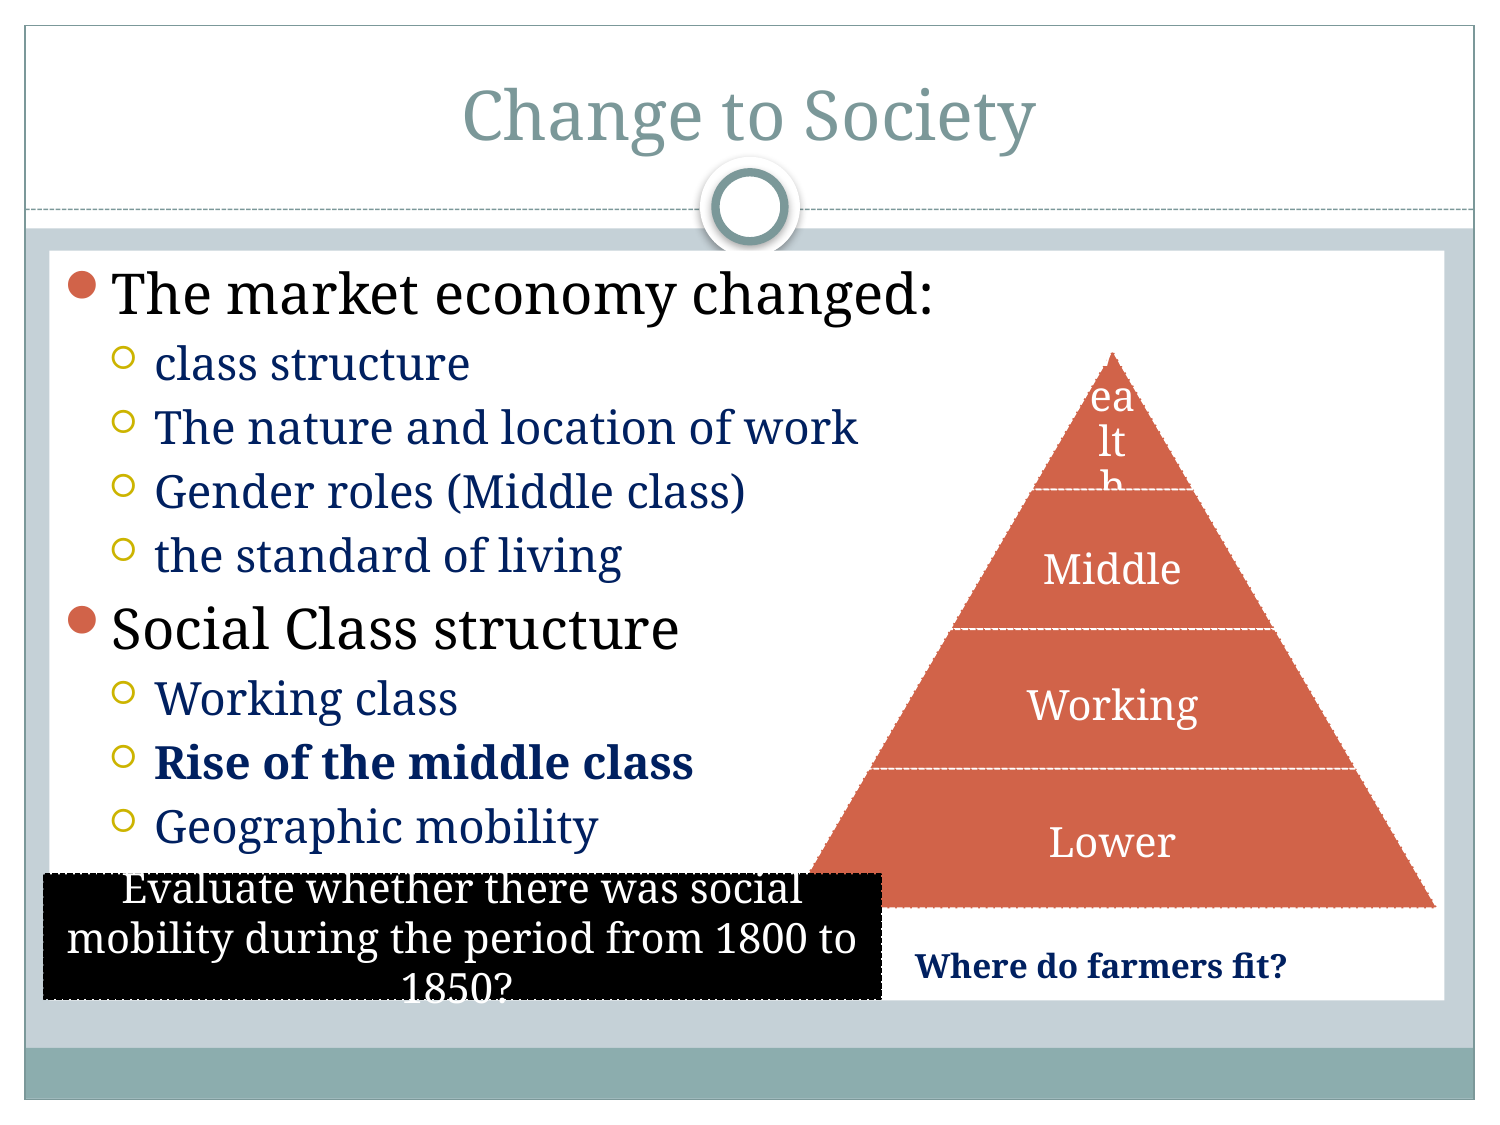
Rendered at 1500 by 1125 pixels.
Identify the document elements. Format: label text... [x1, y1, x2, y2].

title Change to Society [49, 37, 1450, 162]
text_box Evaluate whether there was social mobility during the period from 1800 to 1850? [43, 873, 882, 1000]
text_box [787, 349, 1438, 909]
list The market economy changed: class structure The nature and location of work Gender roles (Middle class) the standard of living Social Class structure Working class Rise of the middle class Geographic mobility [49, 250, 1445, 1001]
text_box Where do farmers fit? [900, 937, 1313, 993]
